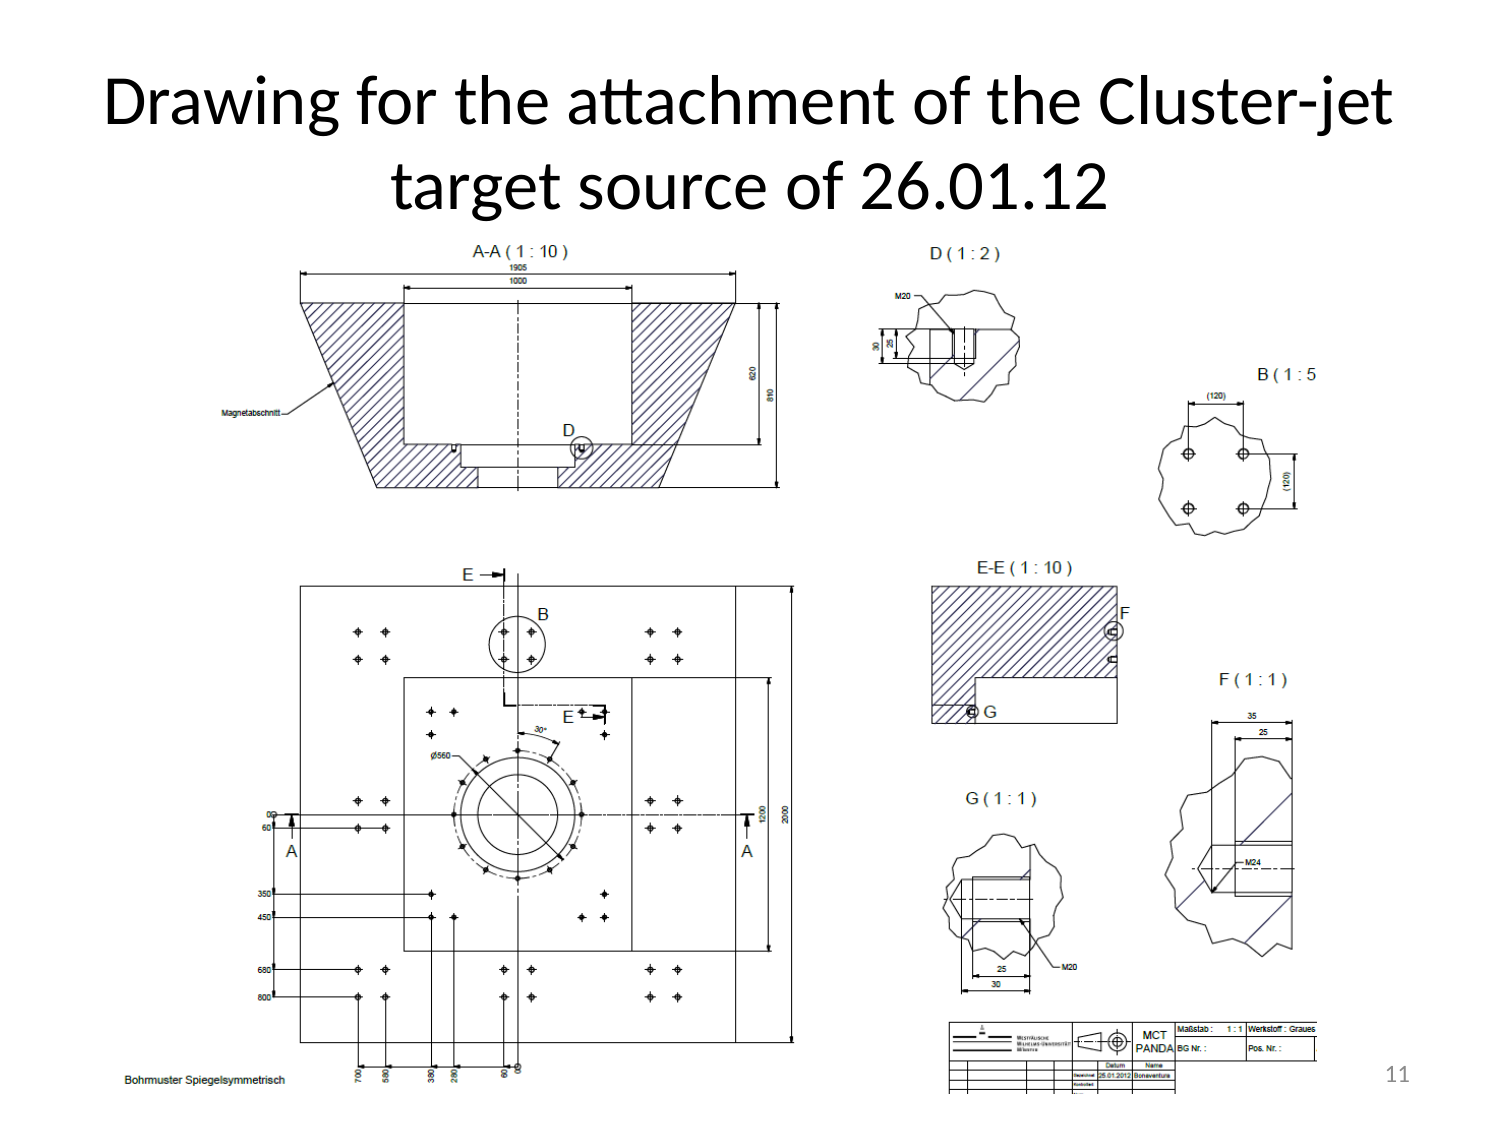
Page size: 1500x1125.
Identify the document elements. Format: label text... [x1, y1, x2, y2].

picture [76, 240, 1318, 1095]
title Drawing for the attachment of the Cluster-jet target source of 26.01.12 [75, 45, 1425, 233]
slide_number 11 [1317, 1042, 1425, 1103]
